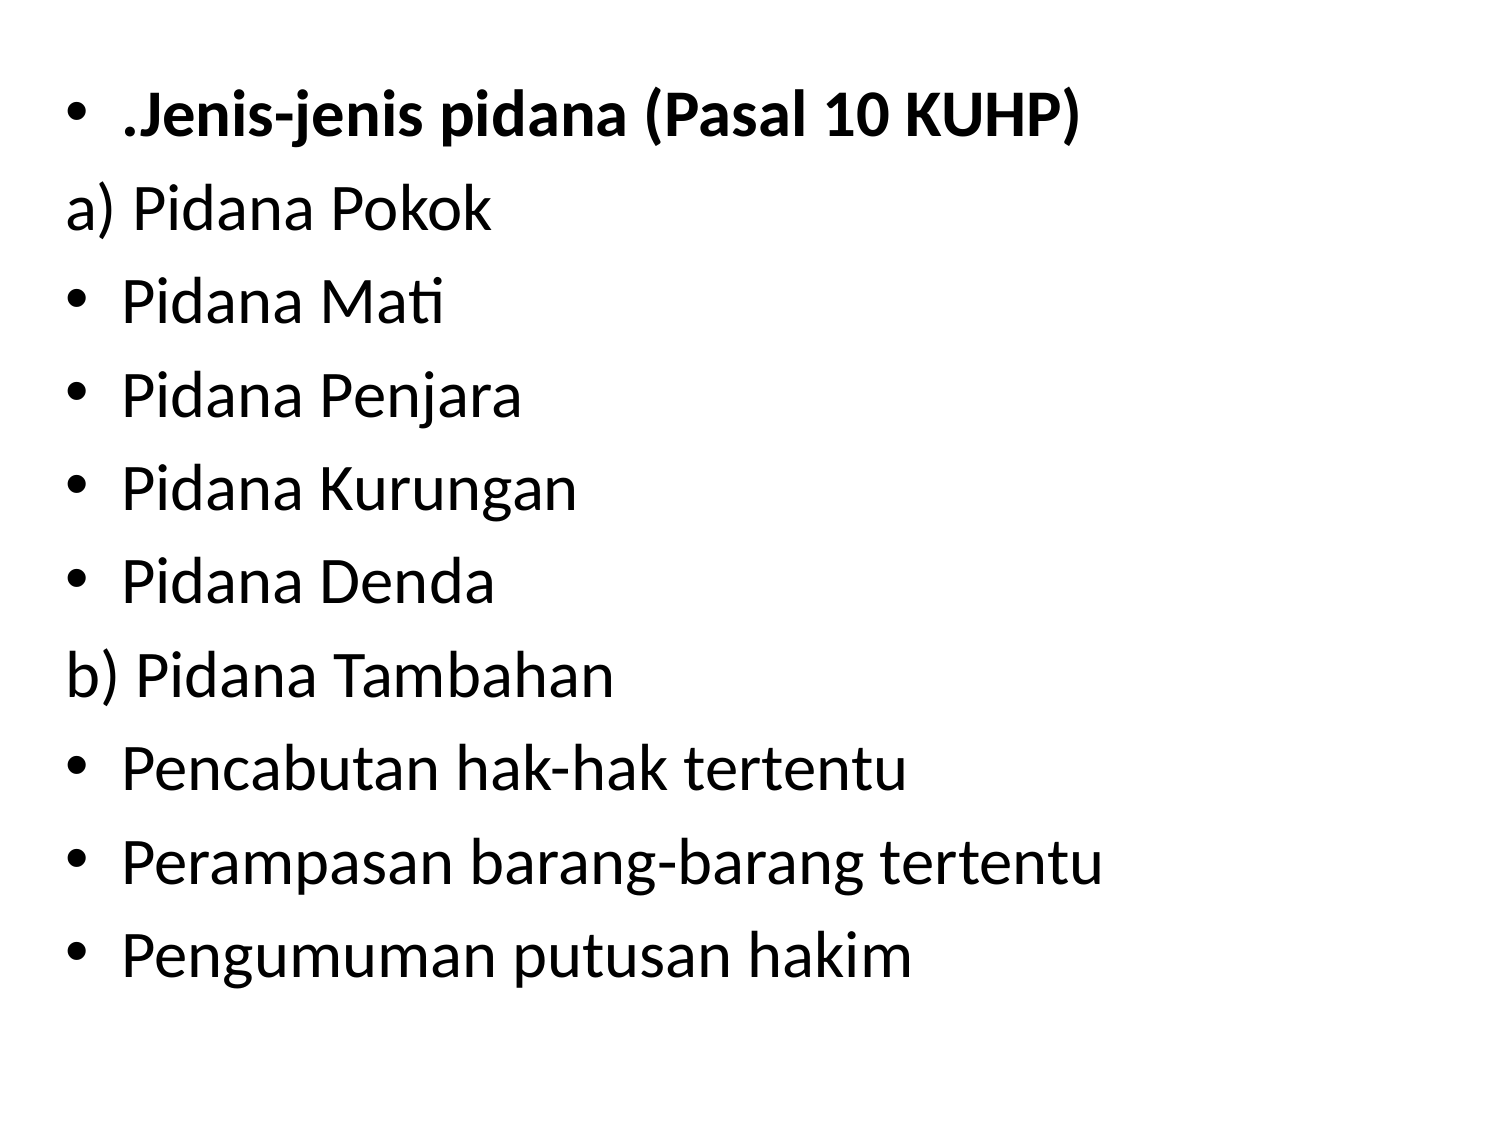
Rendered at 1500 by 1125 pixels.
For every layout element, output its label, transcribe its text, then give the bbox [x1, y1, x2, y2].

list .Jenis-jenis pidana (Pasal 10 KUHP) a) Pidana Pokok Pidana Mati Pidana Penjara Pidana Kurungan Pidana Denda b) Pidana Tambahan Pencabutan hak-hak tertentu Perampasan barang-barang tertentu Pengumuman putusan hakim [50, 62, 1425, 1005]
